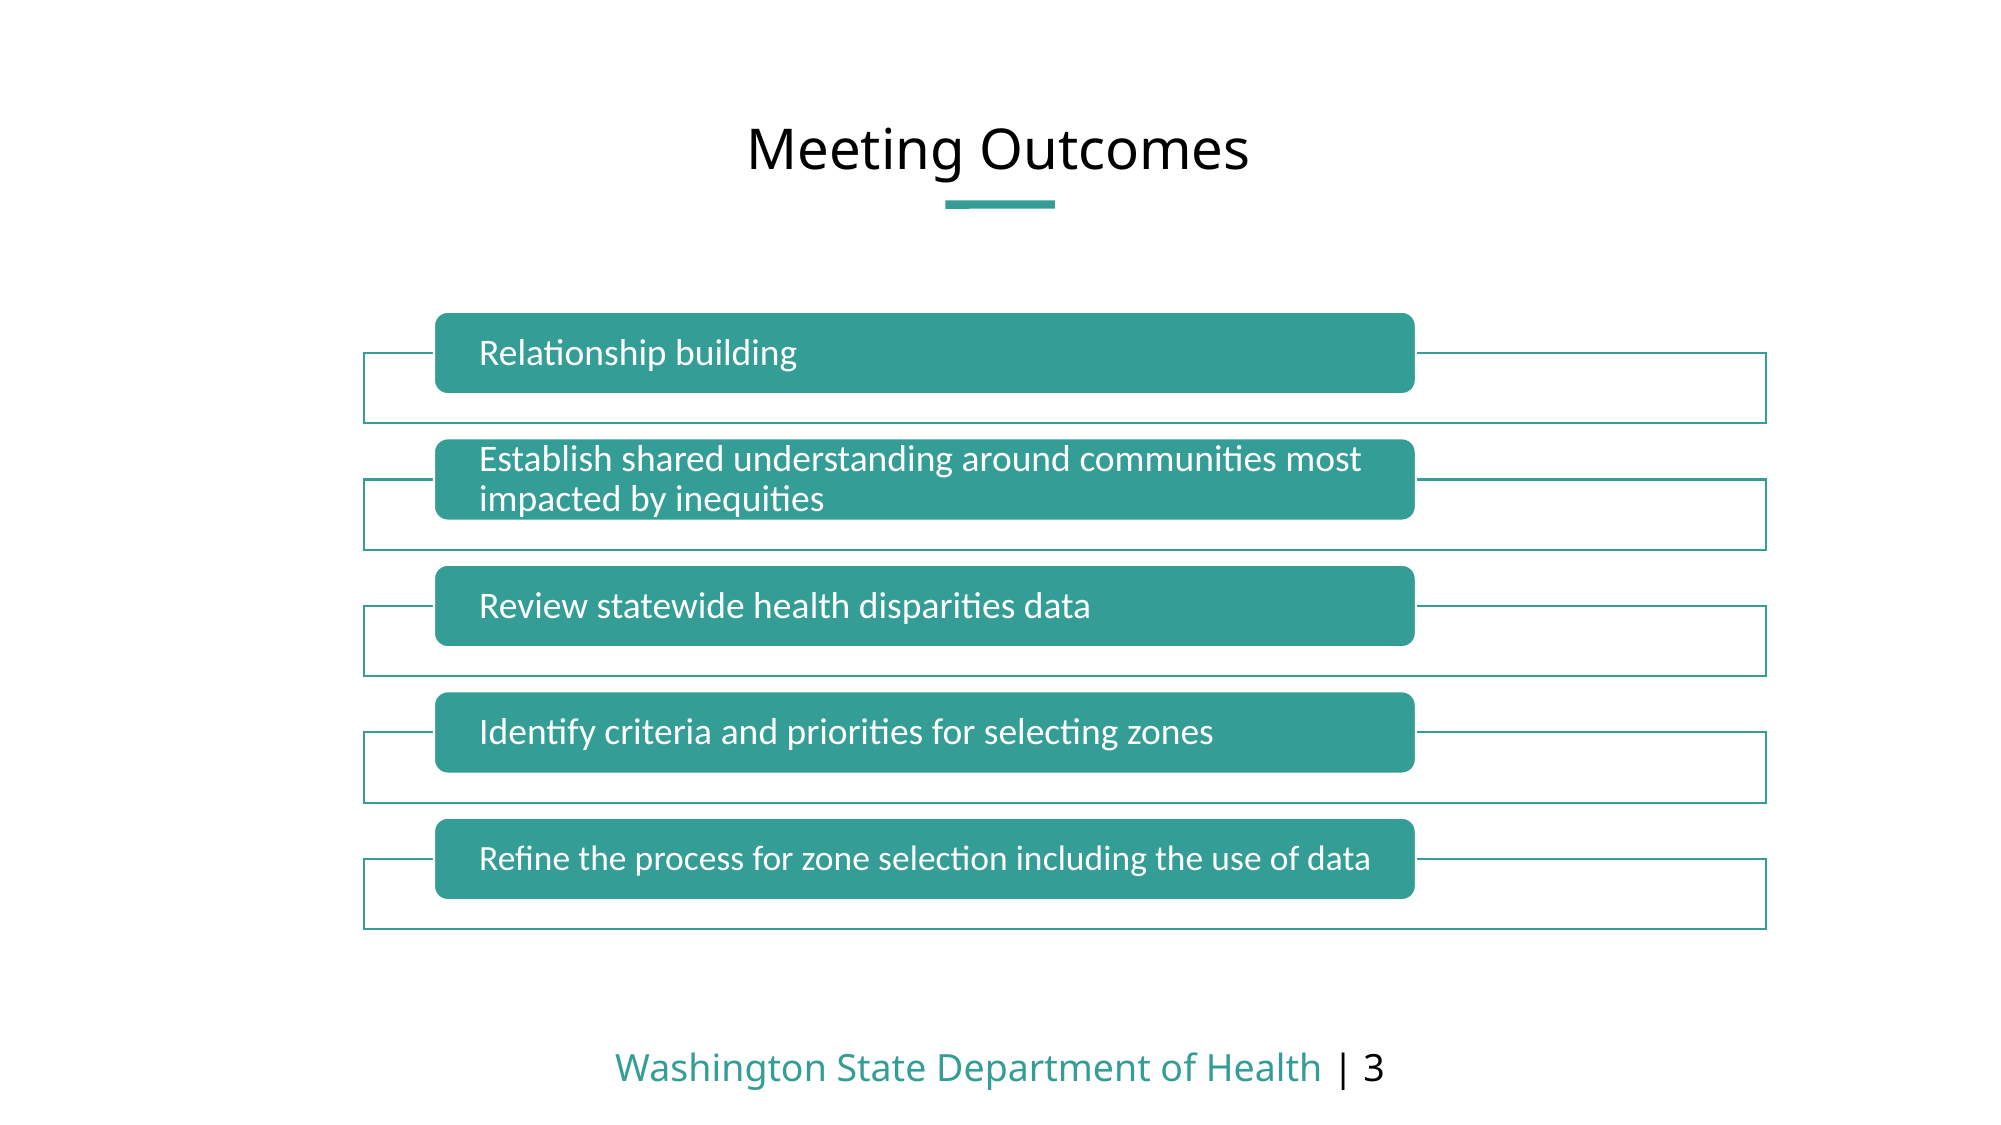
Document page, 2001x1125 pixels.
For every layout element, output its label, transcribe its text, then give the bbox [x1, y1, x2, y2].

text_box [363, 251, 1767, 990]
title Meeting Outcomes [0, 111, 1999, 191]
